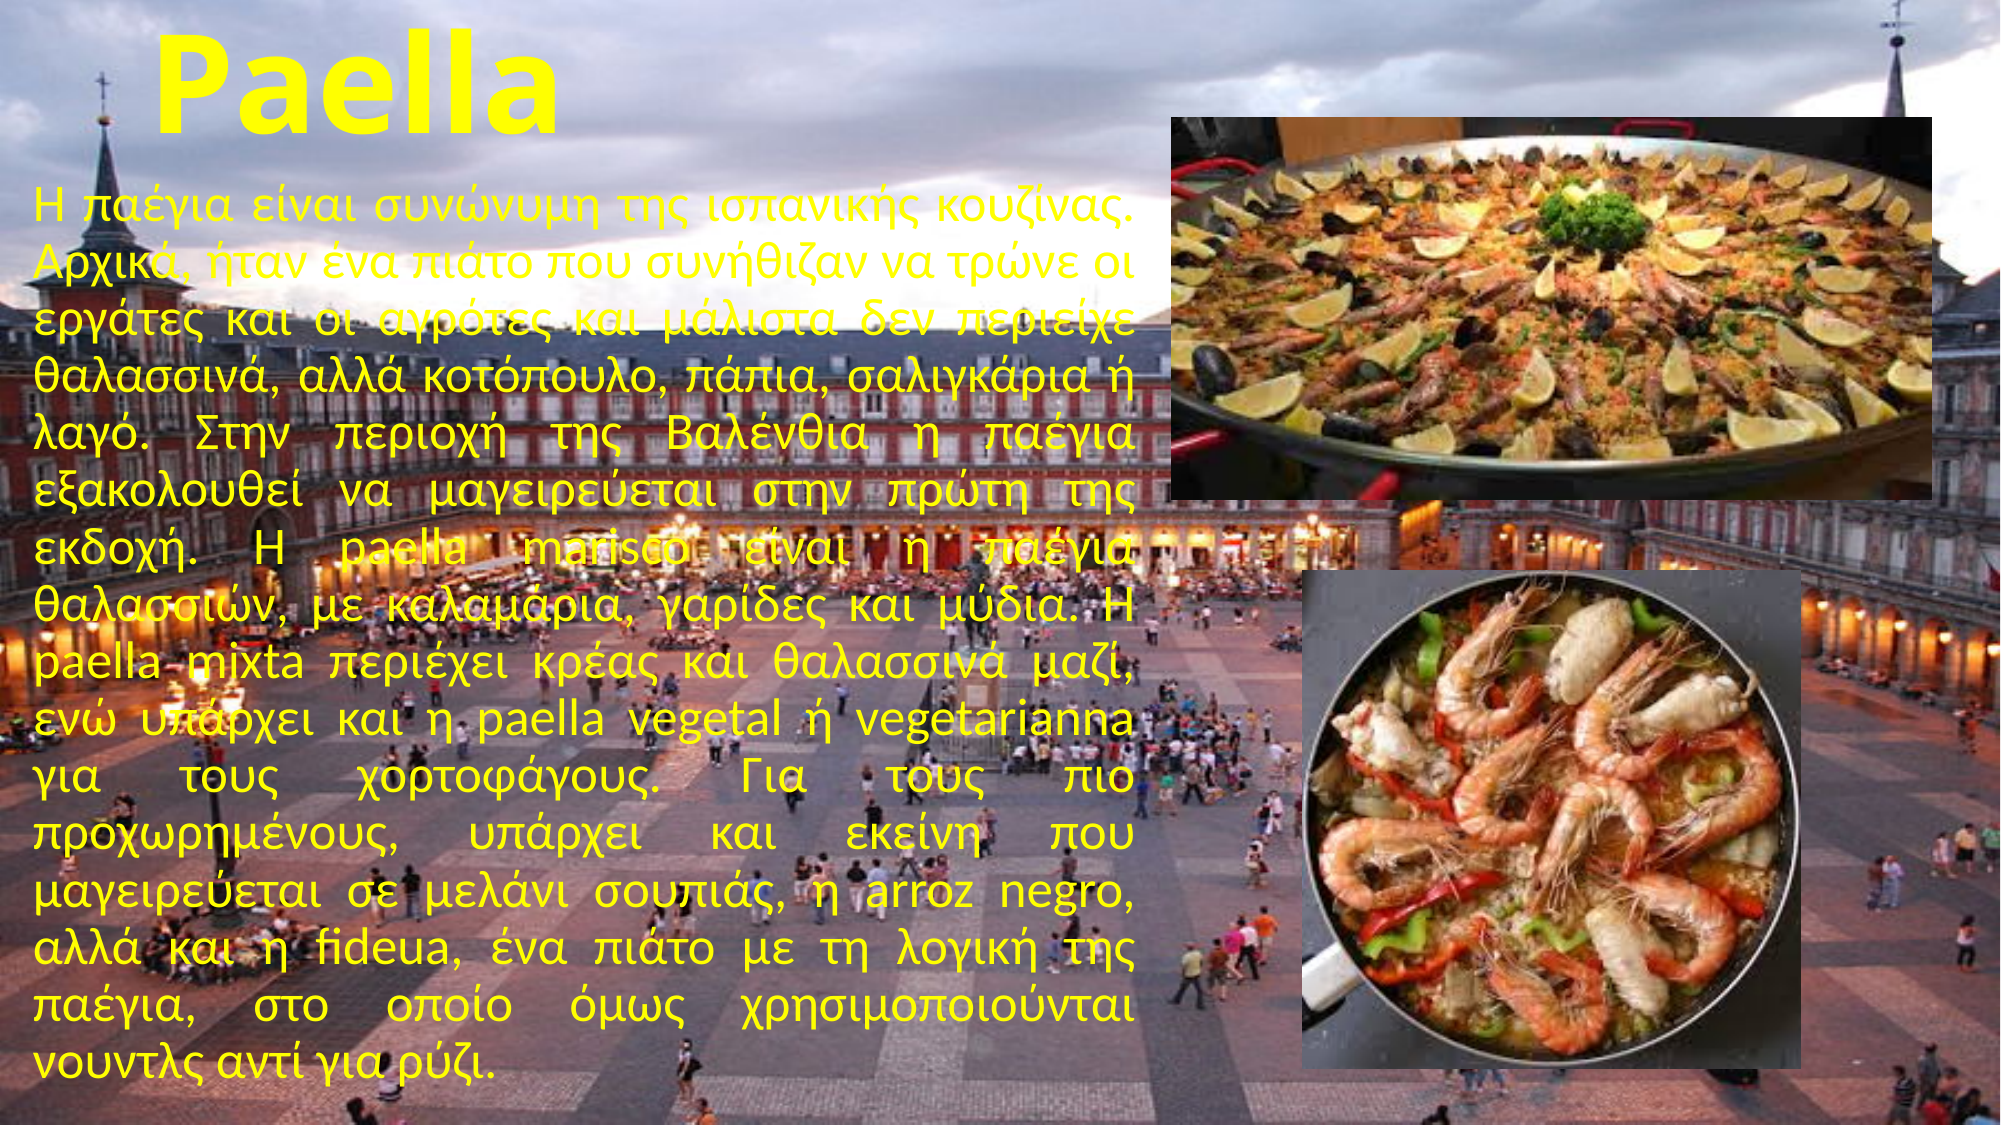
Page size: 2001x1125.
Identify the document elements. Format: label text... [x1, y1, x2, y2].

list Η παέγια είναι συνώνυμη της ισπανικής κουζίνας. Αρχικά, ήταν ένα πιάτο που συνήθιζαν να τρώνε οι εργάτες και οι αγρότες και μάλιστα δεν περιείχε θαλασσινά, αλλά κοτόπουλο, πάπια, σαλιγκάρια ή λαγό. Στην περιοχή της Βαλένθια η παέγια εξακολουθεί να μαγειρεύεται στην πρώτη της εκδοχή. Η paella marisco είναι η παέγια θαλασσιών, με καλαμάρια, γαρίδες και μύδια. Η paella mixta περιέχει κρέας και θαλασσινά μαζί, ενώ υπάρχει και η paella vegetal ή vegetarianna για τους χορτοφάγους. Για τους πιο προχωρημένους, υπάρχει και εκείνη που μαγειρεύεται σε μελάνι σουπιάς, η arroz negro, αλλά και η fideua, ένα πιάτο με τη λογική της παέγια, στο οποίο όμως χρησιμοποιούνται νουντλς αντί για ρύζι. [17, 167, 1152, 1100]
title Paella [133, 0, 1858, 198]
picture [0, 0, 2001, 1125]
